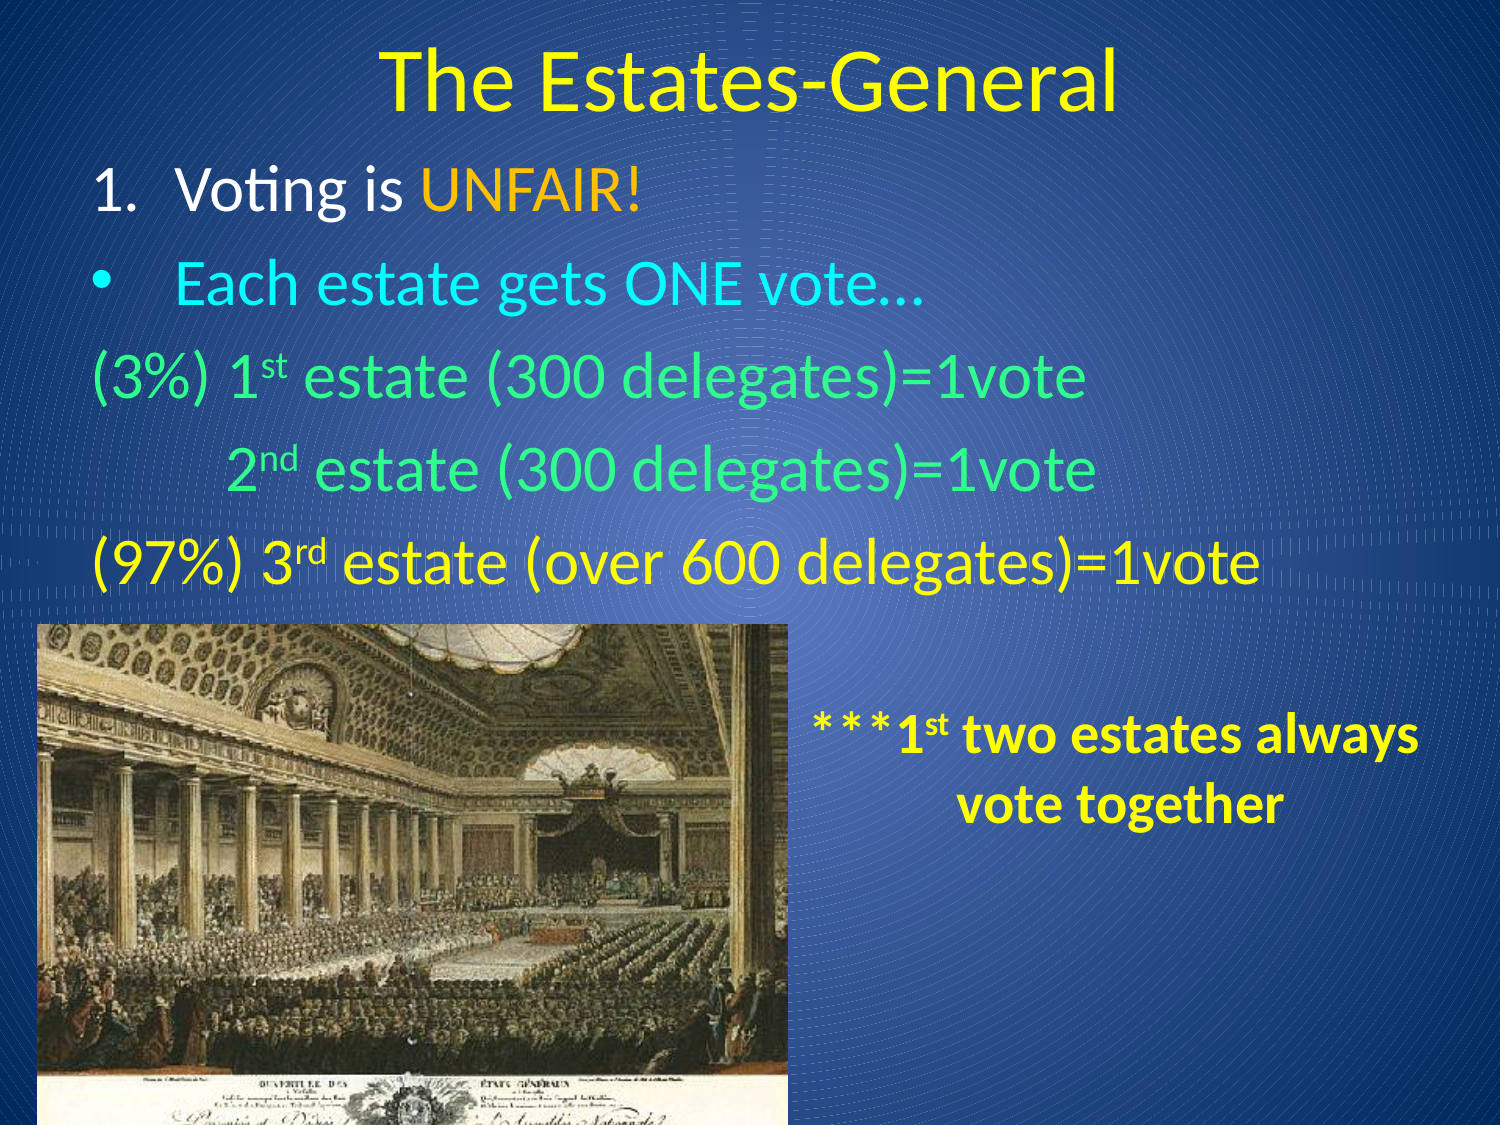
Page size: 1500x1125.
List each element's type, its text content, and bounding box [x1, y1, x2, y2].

text_box ***1st two estates always vote together [793, 687, 1435, 843]
list Voting is UNFAIR! Each estate gets ONE vote… (3%) 1st estate (300 delegates)=1vote 2nd estate (300 delegates)=1vote (97%) 3rd estate (over 600 delegates)=1vote [75, 137, 1425, 1100]
picture [37, 624, 788, 1125]
title The Estates-General [75, 0, 1425, 137]
